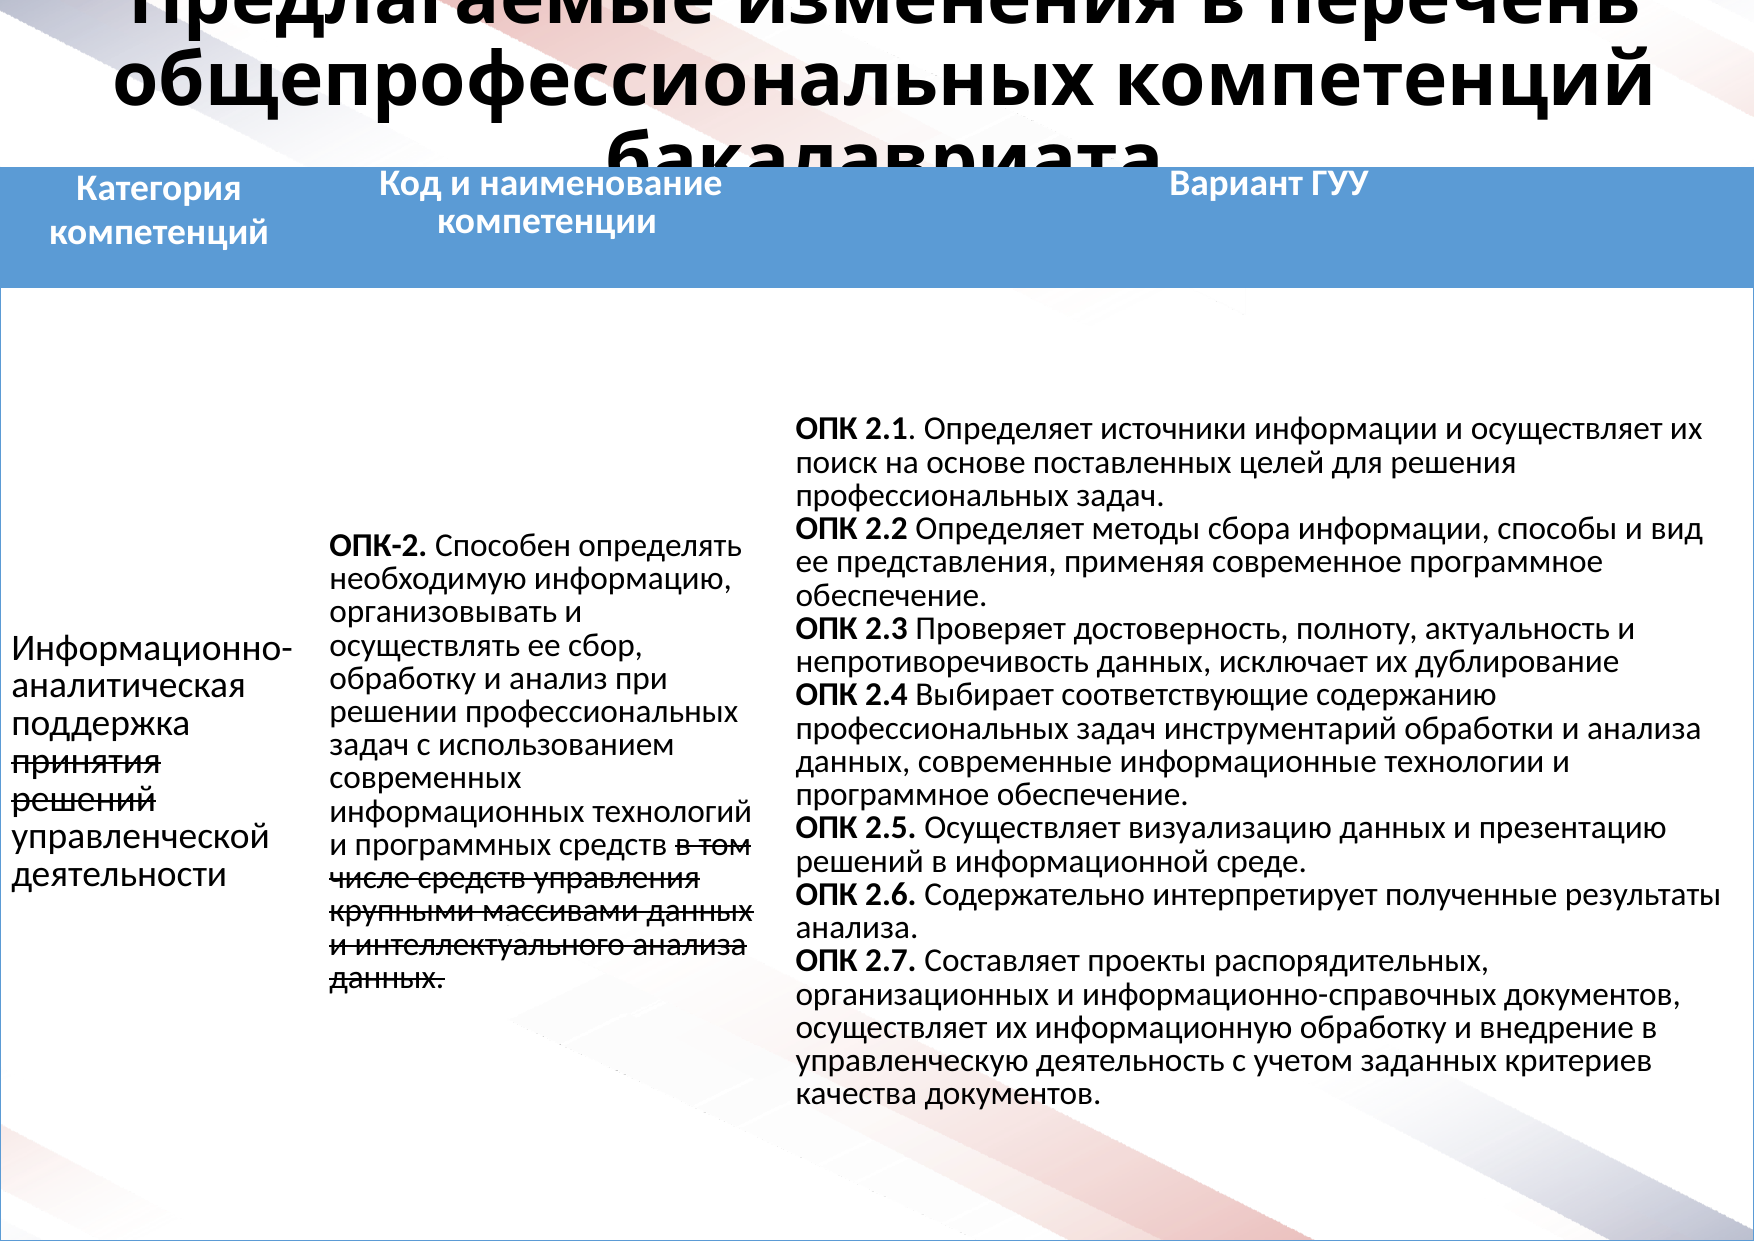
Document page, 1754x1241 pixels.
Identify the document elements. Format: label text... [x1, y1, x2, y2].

table_cell ОПК-2. Способен определять необходимую информацию, организовывать и осуществлять ее сбор, обработку и анализ при решении профессиональных задач с использованием современных информационных технологий и программных средств в том числе средств управления крупными массивами данных и интеллектуального анализа данных. [318, 406, 784, 834]
picture [0, 834, 1754, 1241]
table_cell Информационно-аналитическая поддержка принятия решений управленческой деятельности [1, 406, 318, 834]
picture [0, 0, 1754, 406]
table_cell ОПК 2.1. Определяет источники информации и осуществляет их поиск на основе поставленных целей для решения профессиональных задач. ОПК 2.2 Определяет методы сбора информации, способы и вид ее представления, применяя современное программное обеспечение. ОПК 2.3 Проверяет достоверность, полноту, актуальность и непротиворечивость данных, исключает их дублирование ОПК 2.4 Выбирает соответствующие содержанию профессиональных задач инструментарий обработки и анализа данных, современные информационные технологии и программное обеспечение. ОПК 2.5. Осуществляет визуализацию данных и презентацию решений в информационной среде. ОПК 2.6. Содержательно интерпретирует полученные результаты анализа. ОПК 2.7. Составляет проекты распорядительных, организационных и информационно-справочных документов, осуществляет их информационную обработку и внедрение в управленческую деятельность с учетом заданных критериев качества документов. [784, 406, 1753, 834]
